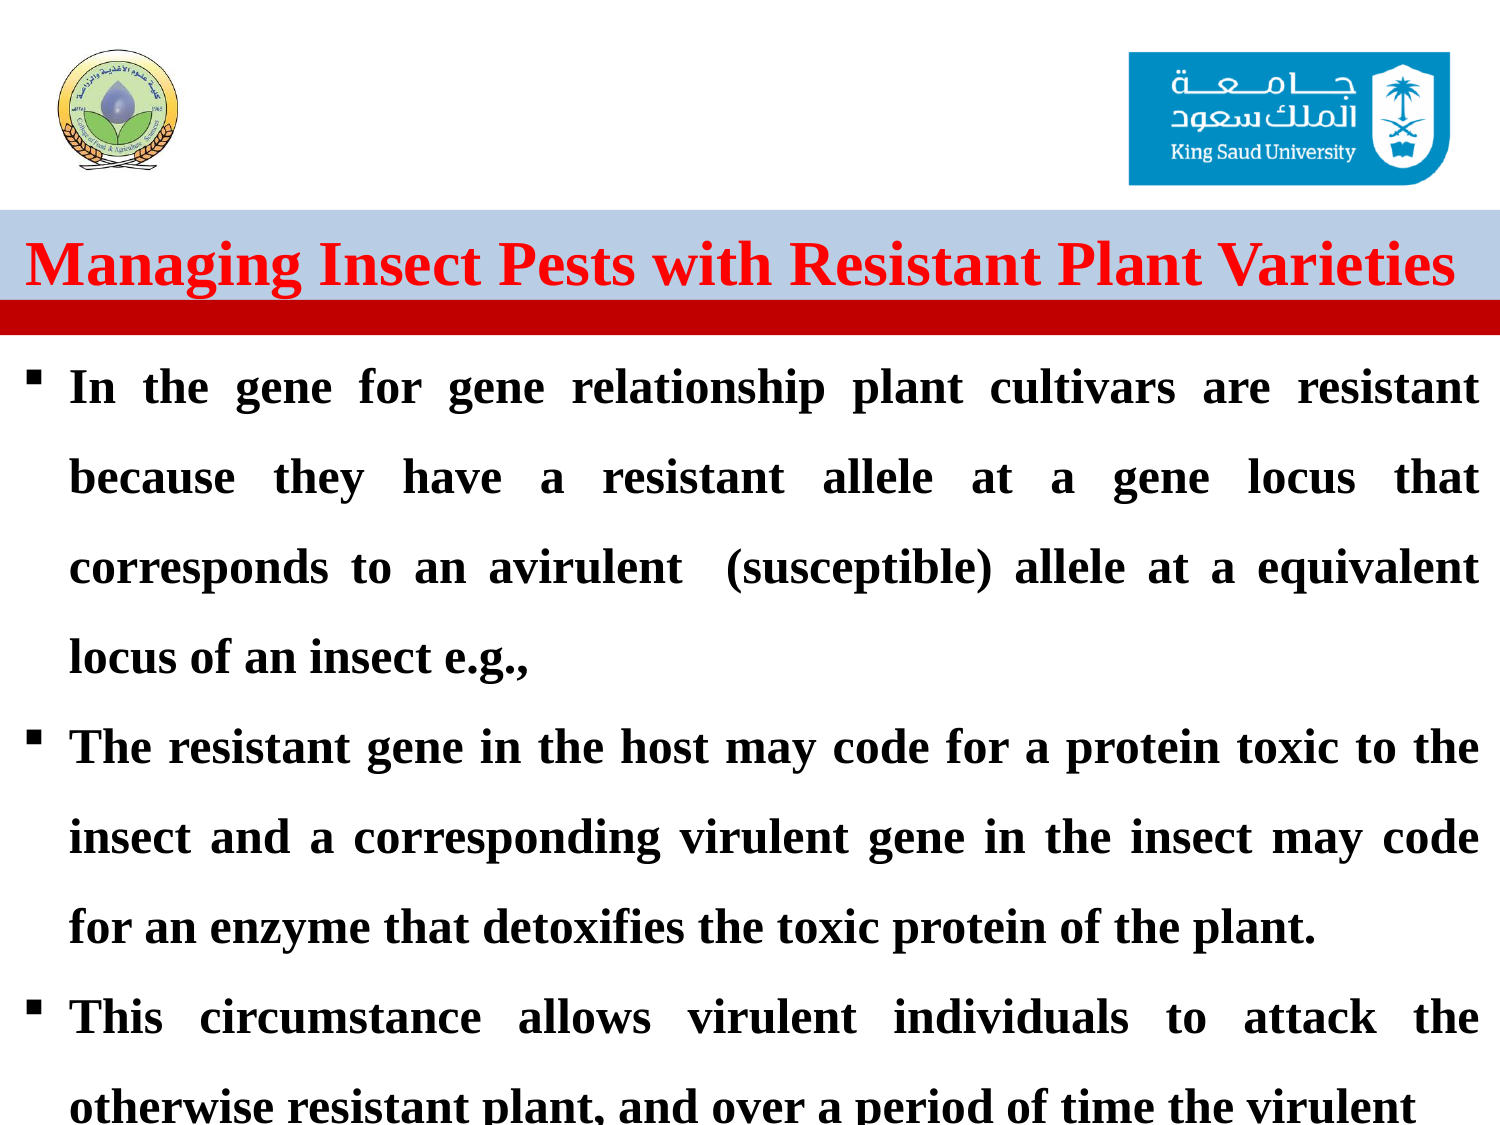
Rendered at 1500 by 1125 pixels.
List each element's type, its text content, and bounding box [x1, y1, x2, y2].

text_box In the gene for gene relationship plant cultivars are resistant because they have a resistant allele at a gene locus that corresponds to an avirulent (susceptible) allele at a equivalent locus of an insect e.g., The resistant gene in the host may code for a protein toxic to the insect and a corresponding virulent gene in the insect may code for an enzyme that detoxifies the toxic protein of the plant. This circumstance allows virulent individuals to attack the otherwise resistant plant, and over a period of time the virulent [8, 316, 1496, 1125]
title Managing Insect Pests with Resistant Plant Varieties [0, 209, 1500, 299]
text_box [45, 37, 1455, 193]
text_box [0, 299, 1500, 336]
